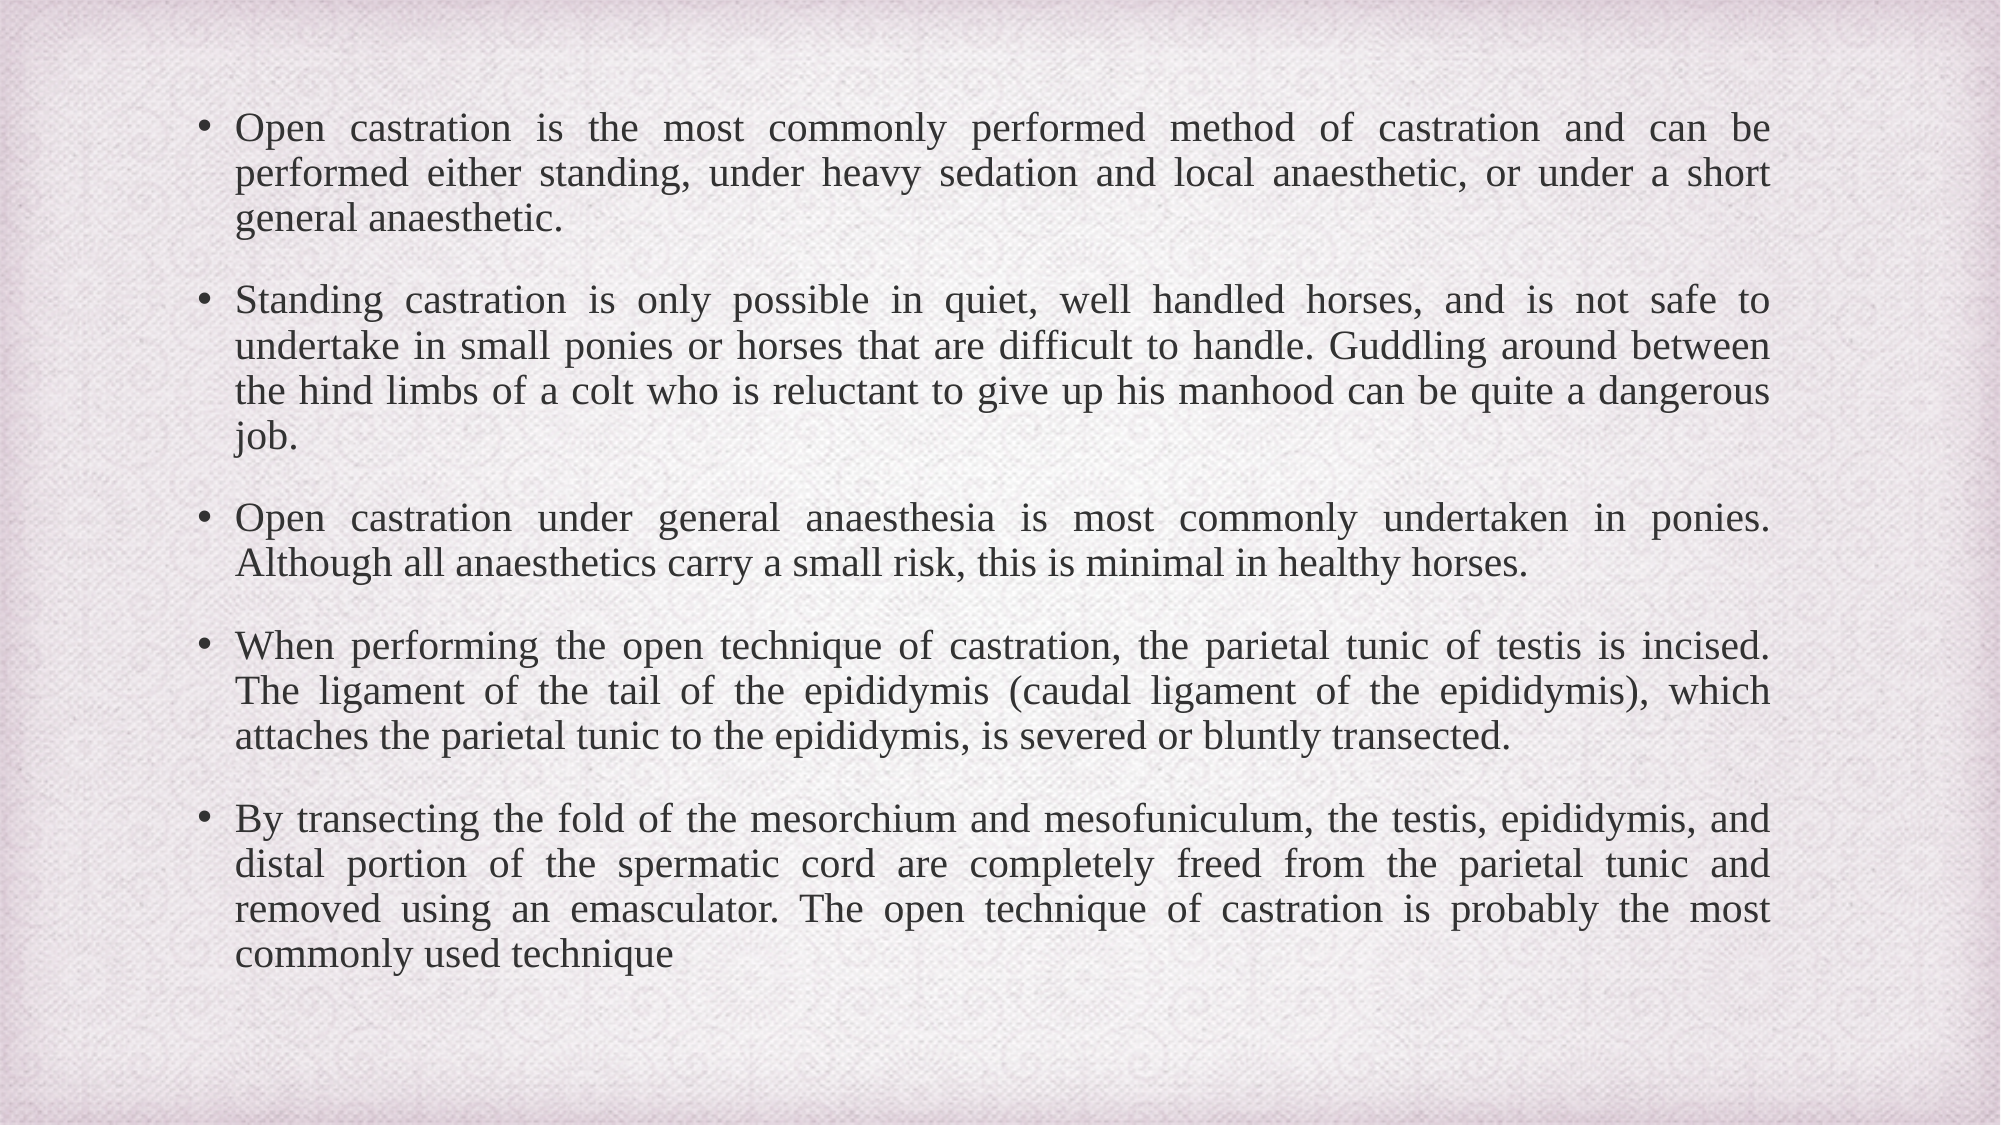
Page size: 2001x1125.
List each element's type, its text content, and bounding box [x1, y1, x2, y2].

list Open castration is the most commonly performed method of castration and can be performed either standing, under heavy sedation and local anaesthetic, or under a short general anaesthetic. Standing castration is only possible in quiet, well handled horses, and is not safe to undertake in small ponies or horses that are difficult to handle. Guddling around between the hind limbs of a colt who is reluctant to give up his manhood can be quite a dangerous job. Open castration under general anaesthesia is most commonly undertaken in ponies. Although all anaesthetics carry a small risk, this is minimal in healthy horses. When performing the open technique of castration, the parietal tunic of testis is incised. The ligament of the tail of the epididymis (caudal ligament of the epididymis), which attaches the parietal tunic to the epididymis, is severed or bluntly transected. By transecting the fold of the mesorchium and mesofuniculum, the testis, epididymis, and distal portion of the spermatic cord are completely freed from the parietal tunic and removed using an emasculator. The open technique of castration is probably the most commonly used technique [182, 97, 1788, 1013]
picture [0, 0, 2001, 1125]
